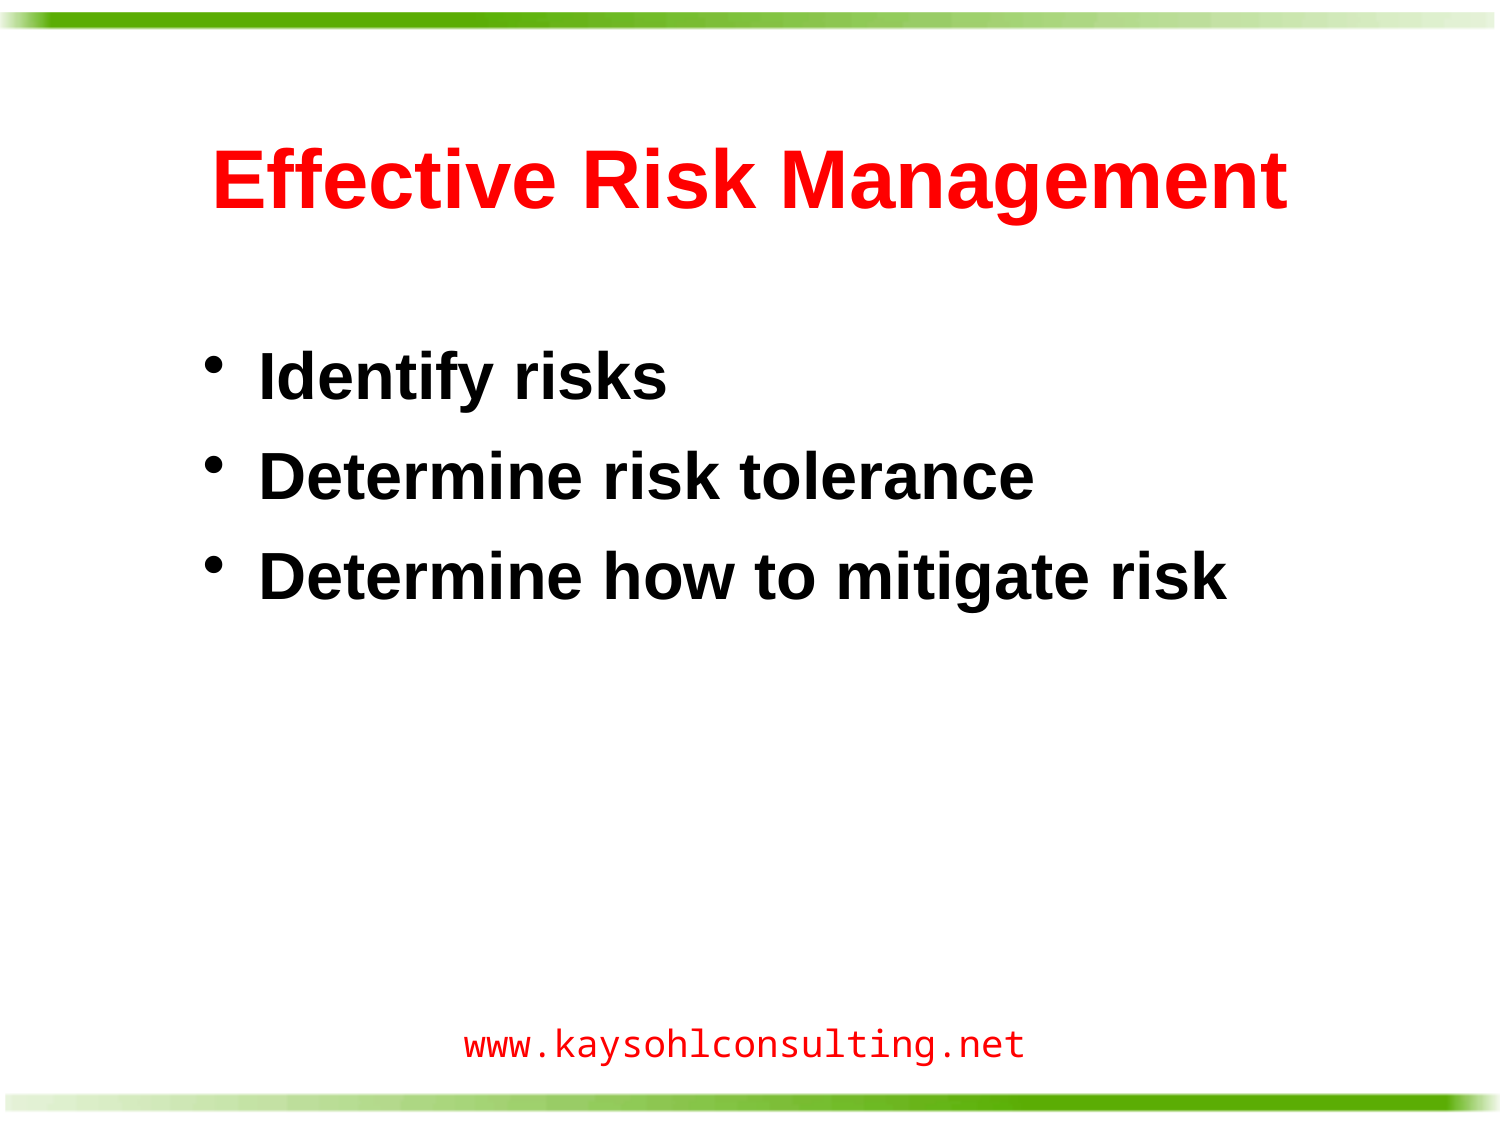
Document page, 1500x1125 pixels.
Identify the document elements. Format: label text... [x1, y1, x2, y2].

picture [0, 12, 1495, 38]
title Effective Risk Management [37, 50, 1463, 300]
list Identify risks Determine risk tolerance Determine how to mitigate risk [112, 324, 1388, 1000]
picture [5, 1087, 1500, 1113]
